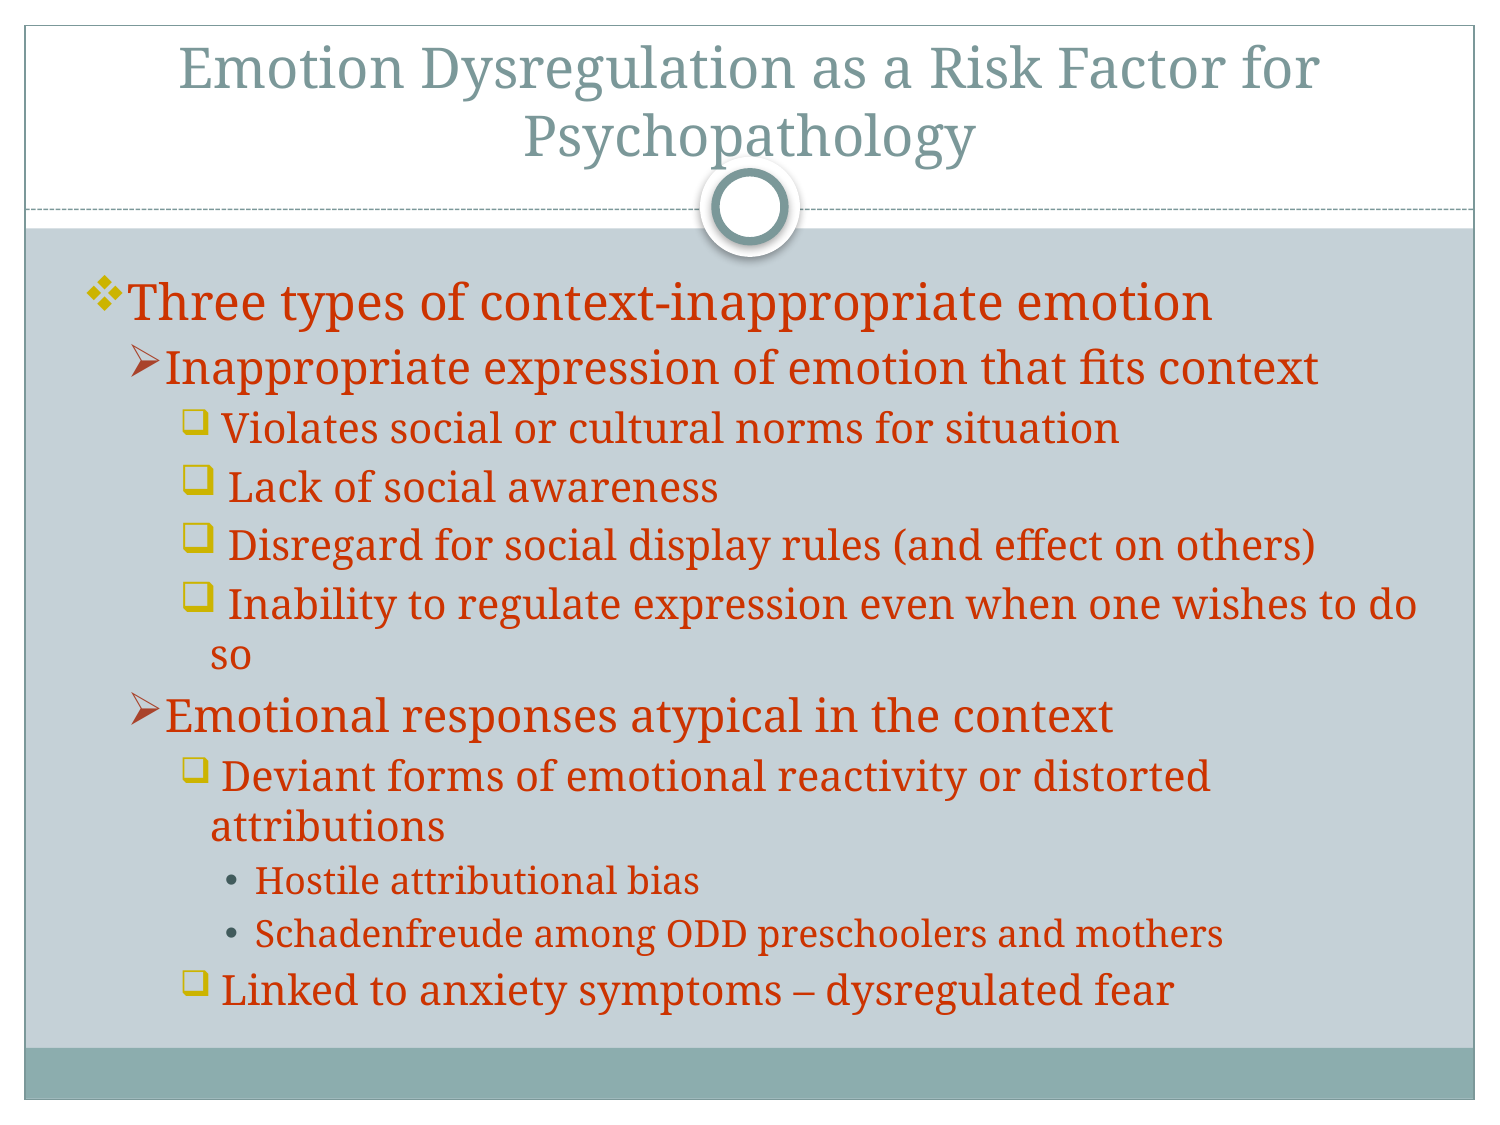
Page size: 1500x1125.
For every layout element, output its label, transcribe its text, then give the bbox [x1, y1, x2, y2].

list Three types of context-inappropriate emotion Inappropriate expression of emotion that fits context Violates social or cultural norms for situation Lack of social awareness Disregard for social display rules (and effect on others) Inability to regulate expression even when one wishes to do so Emotional responses atypical in the context Deviant forms of emotional reactivity or distorted attributions Hostile attributional bias Schadenfreude among ODD preschoolers and mothers Linked to anxiety symptoms – dysregulated fear [0, 262, 1470, 1087]
title Emotion Dysregulation as a Risk Factor for Psychopathology [24, 24, 1475, 175]
